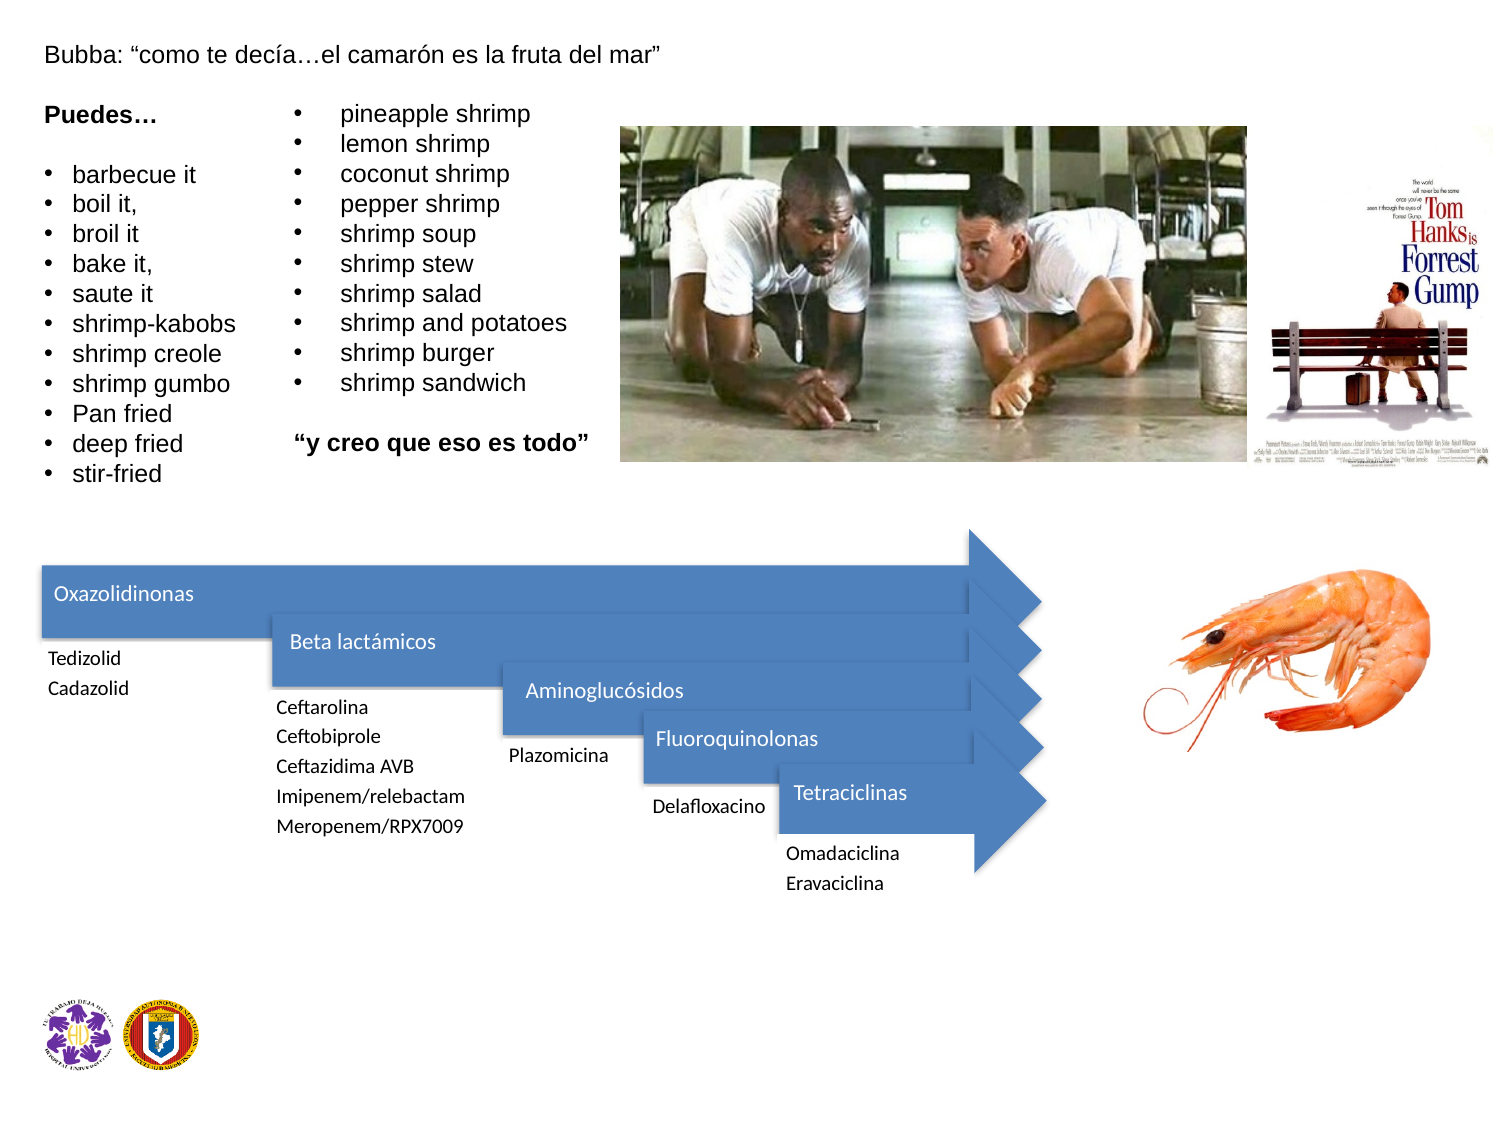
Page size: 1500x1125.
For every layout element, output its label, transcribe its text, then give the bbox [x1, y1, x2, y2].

picture [619, 126, 1493, 468]
text_box Bubba: “como te decía…el camarón es la fruta del mar” Puedes… barbecue it boil it, broil it bake it, saute it shrimp-kabobs shrimp creole shrimp gumbo Pan fried deep fried stir-fried [29, 30, 780, 495]
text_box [776, 833, 975, 1071]
picture [1126, 561, 1481, 752]
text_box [643, 786, 774, 1024]
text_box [64, 432, 1066, 1100]
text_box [779, 727, 1047, 874]
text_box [41, 999, 200, 1071]
text_box pineapple shrimp lemon shrimp coconut shrimp pepper shrimp shrimp soup shrimp stew shrimp salad shrimp and potatoes shrimp burger shrimp sandwich “y creo que eso es todo” [278, 90, 606, 430]
